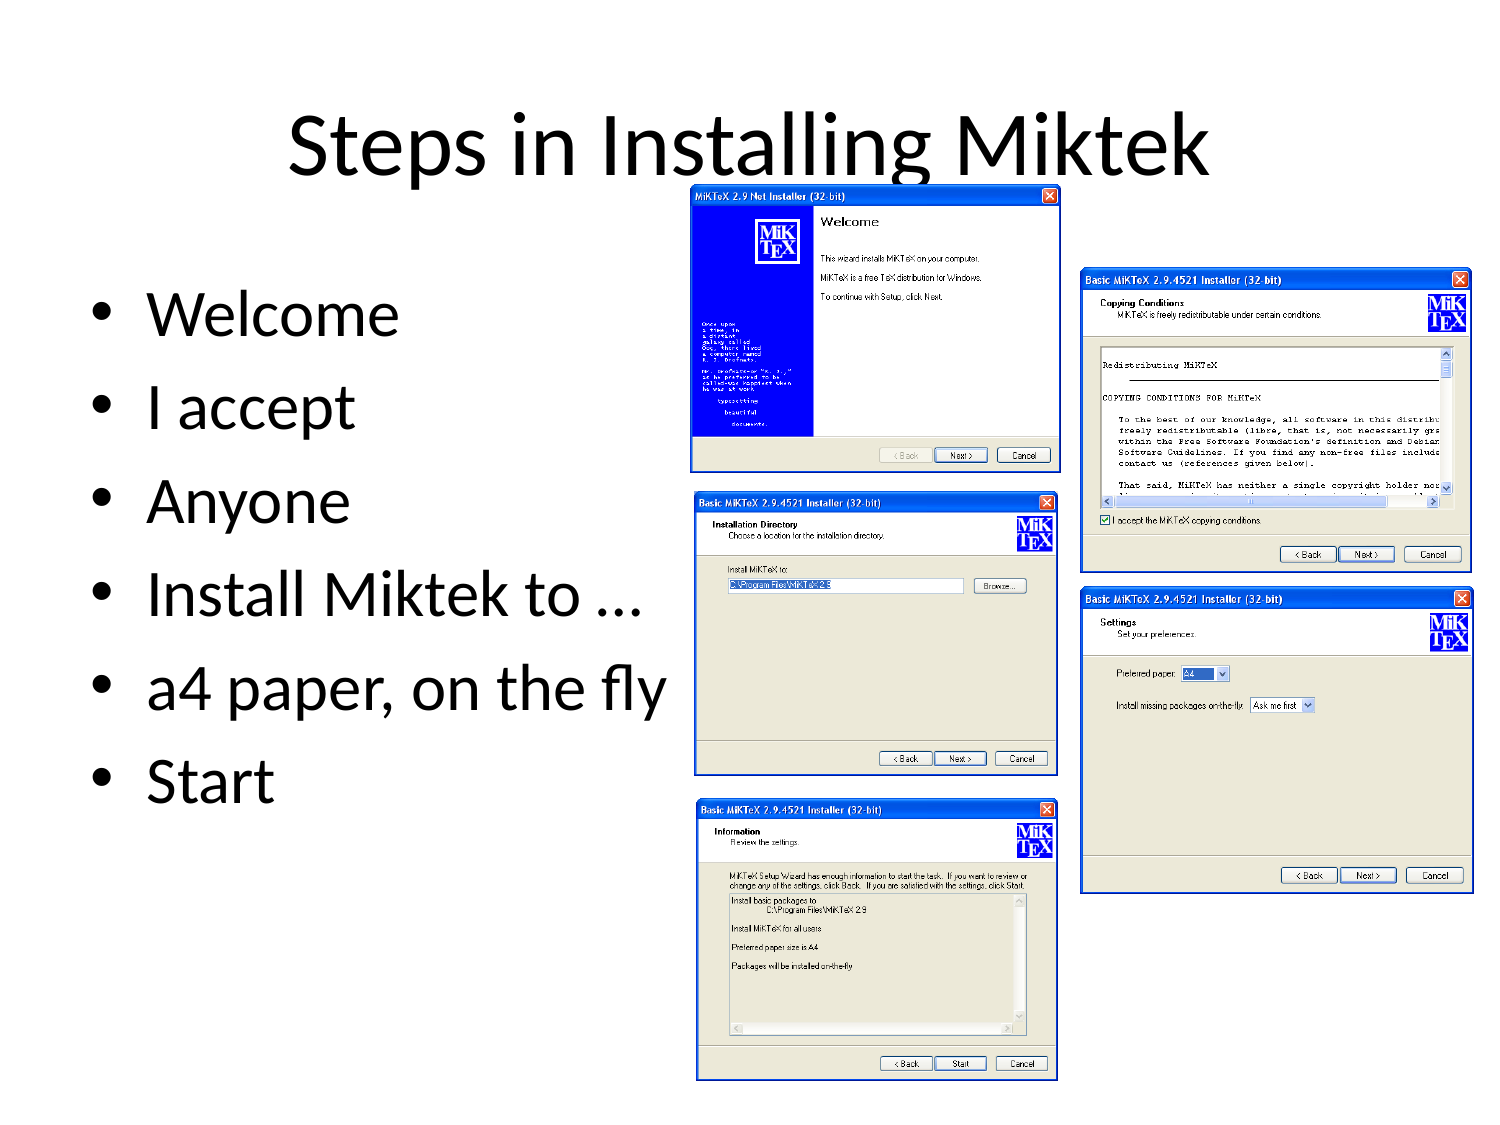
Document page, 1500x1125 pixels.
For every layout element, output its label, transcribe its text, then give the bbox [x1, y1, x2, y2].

picture [690, 184, 1061, 474]
picture [1080, 266, 1472, 573]
list Welcome I accept Anyone Install Miktek to … a4 paper, on the fly Start [75, 262, 1425, 1005]
title Steps in Installing Miktek [75, 45, 1425, 233]
picture [696, 798, 1058, 1081]
picture [693, 491, 1058, 776]
picture [1080, 585, 1474, 894]
